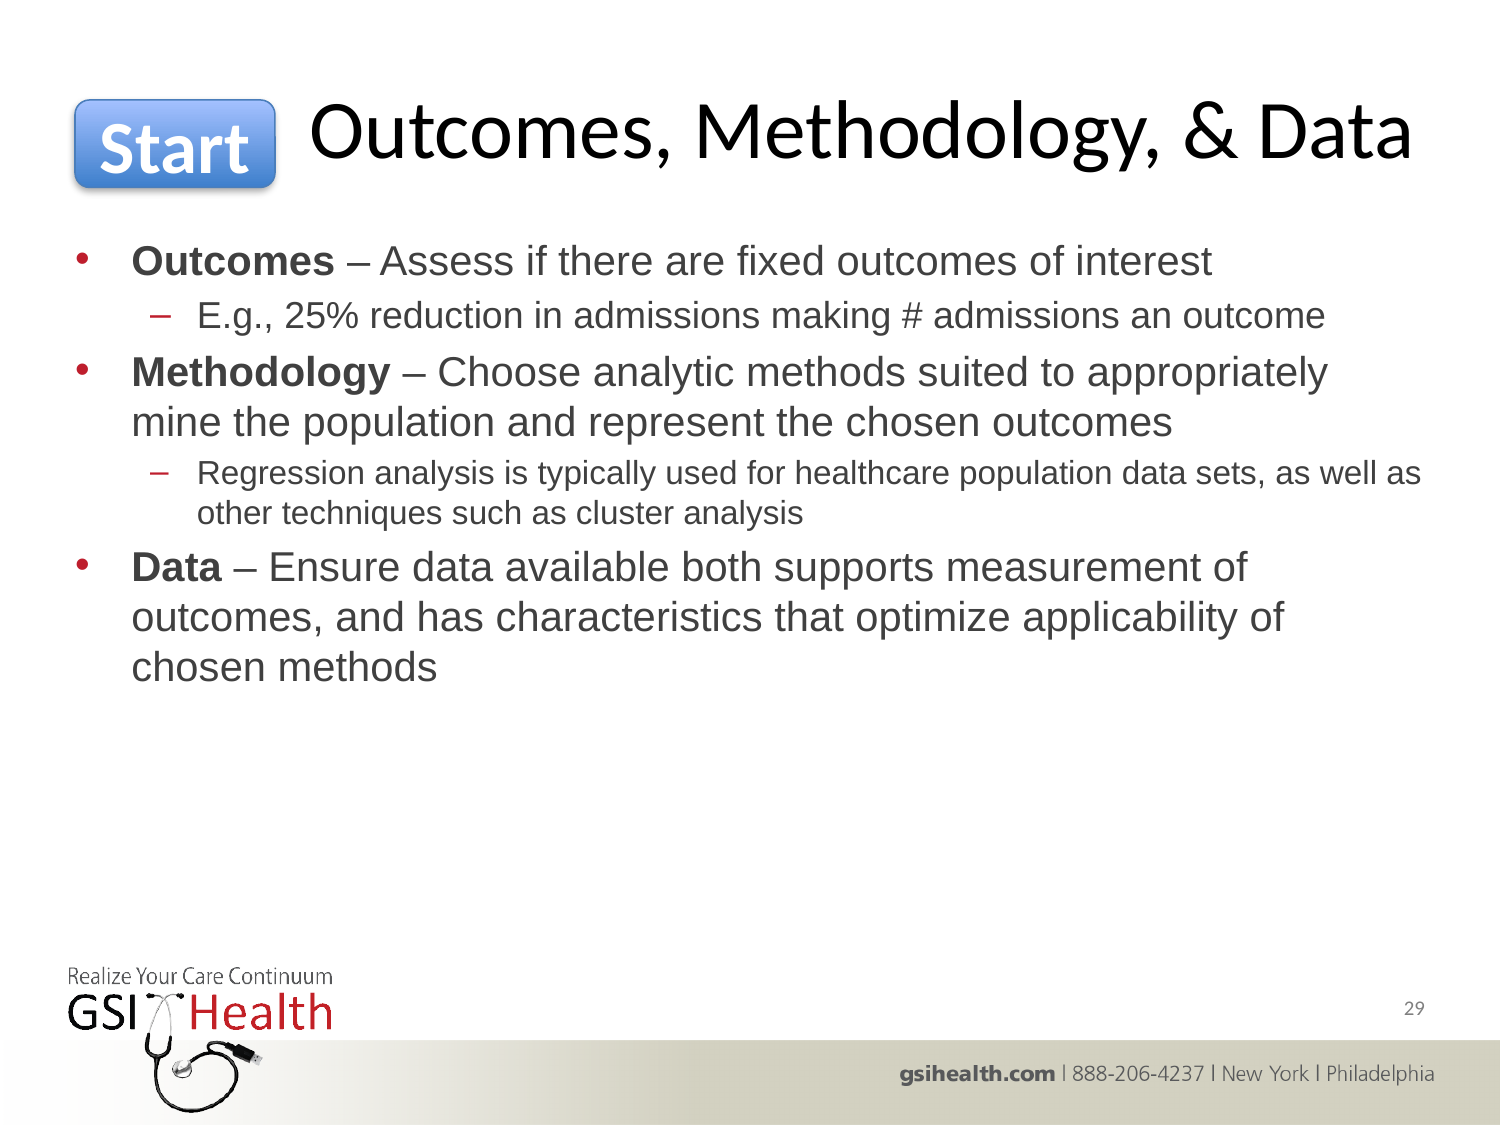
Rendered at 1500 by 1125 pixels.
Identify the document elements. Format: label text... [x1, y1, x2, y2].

picture [0, 957, 1500, 1125]
slide_number 29 [1074, 977, 1425, 1038]
text_box Start [74, 99, 276, 189]
list Outcomes – Assess if there are fixed outcomes of interest E.g., 25% reduction in admissions making # admissions an outcome Methodology – Choose analytic methods suited to appropriately mine the population and represent the chosen outcomes Regression analysis is typically used for healthcare population data sets, as well as other techniques such as cluster analysis Data – Ensure data available both supports measurement of outcomes, and has characteristics that optimize applicability of chosen methods [75, 233, 1425, 977]
title Outcomes, Methodology, & Data [300, 75, 1425, 233]
